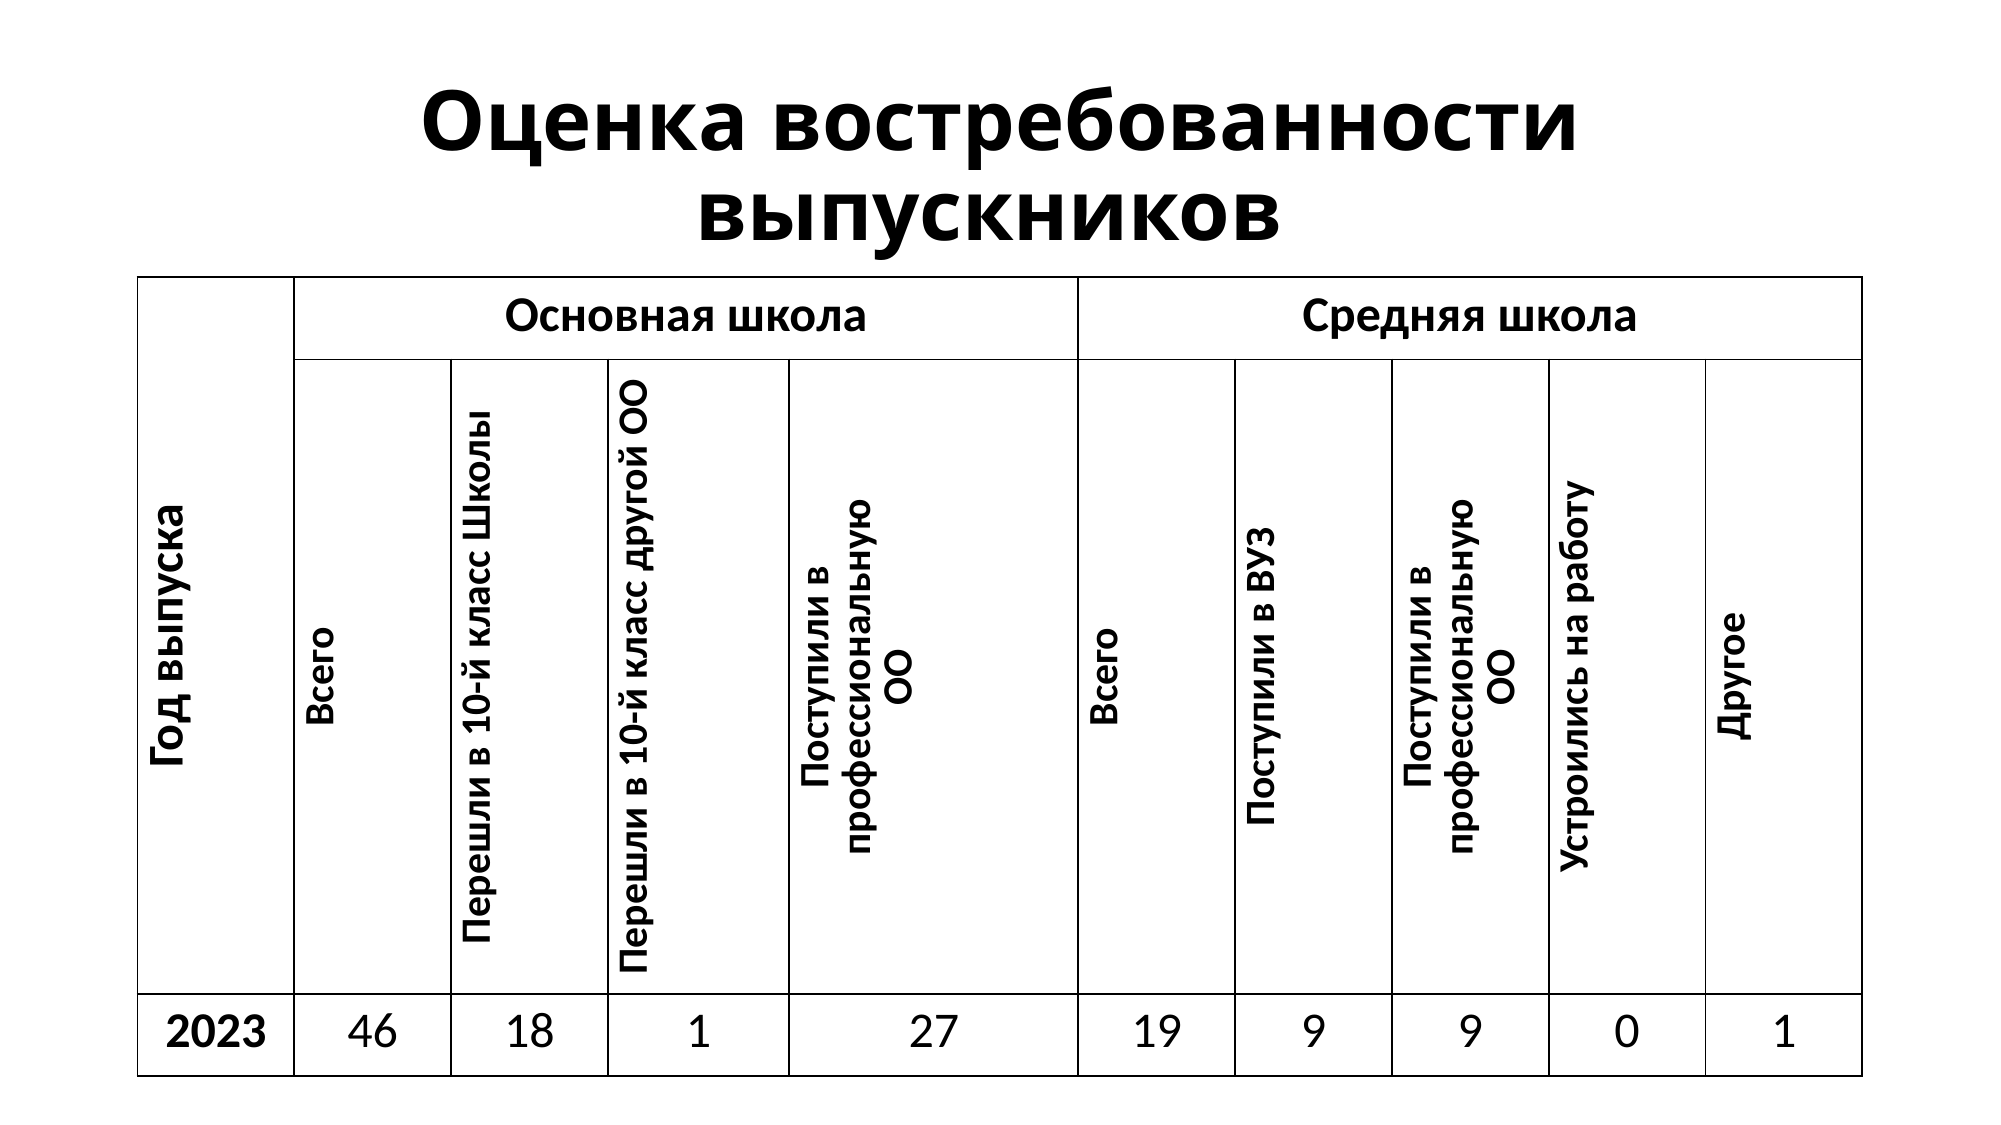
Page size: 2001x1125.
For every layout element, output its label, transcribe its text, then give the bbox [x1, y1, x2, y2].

table_cell Всего [1079, 360, 1234, 993]
table_header Основная школа [295, 278, 1077, 359]
table_cell 9 [1236, 995, 1391, 1075]
table_cell Поступили в профессиональную ОО [1393, 360, 1548, 993]
table_cell Другое [1706, 360, 1861, 993]
table_cell 46 [295, 995, 450, 1075]
table_cell 9 [1393, 995, 1548, 1075]
table_cell Поступили в профессиональную ОО [790, 360, 1077, 993]
table_cell Поступили в ВУЗ [1236, 360, 1391, 993]
table_cell 18 [452, 995, 607, 1075]
table_header Год выпуска [138, 278, 293, 993]
title Оценка востребованности выпускников [137, 59, 1863, 276]
table_cell 1 [609, 995, 788, 1075]
table_cell Устроились на работу [1550, 360, 1705, 993]
table_cell 2023 [138, 995, 293, 1075]
table_cell Перешли в 10-й класс Школы [452, 360, 607, 993]
table_header Средняя школа [1079, 278, 1861, 359]
table_cell 0 [1550, 995, 1705, 1075]
table_cell 19 [1079, 995, 1234, 1075]
table_cell Перешли в 10-й класс другой ОО [609, 360, 788, 993]
table_cell 27 [790, 995, 1077, 1075]
table_cell 1 [1706, 995, 1861, 1075]
table_cell Всего [295, 360, 450, 993]
